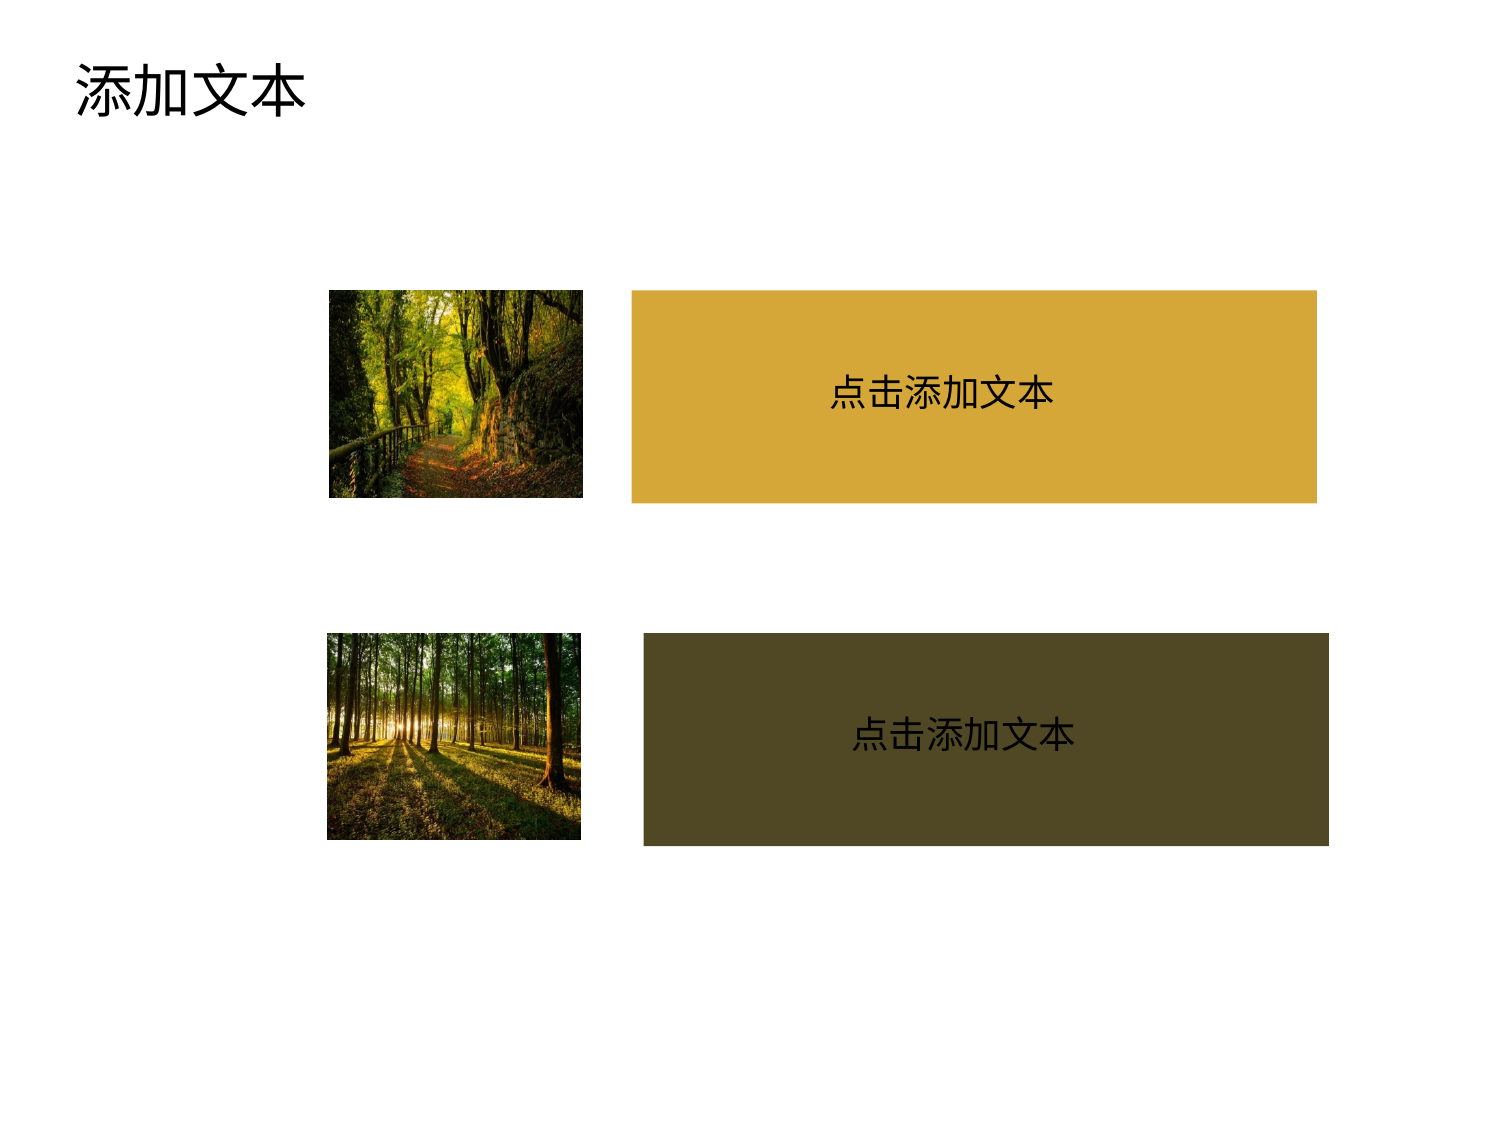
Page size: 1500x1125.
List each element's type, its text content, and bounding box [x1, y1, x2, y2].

text_box 点击添加文本 [815, 361, 1070, 422]
text_box 添加文本 [60, 46, 323, 132]
text_box [642, 631, 1331, 848]
picture [329, 290, 584, 498]
picture [326, 633, 581, 840]
text_box 点击添加文本 [836, 704, 1091, 764]
text_box [630, 288, 1319, 505]
